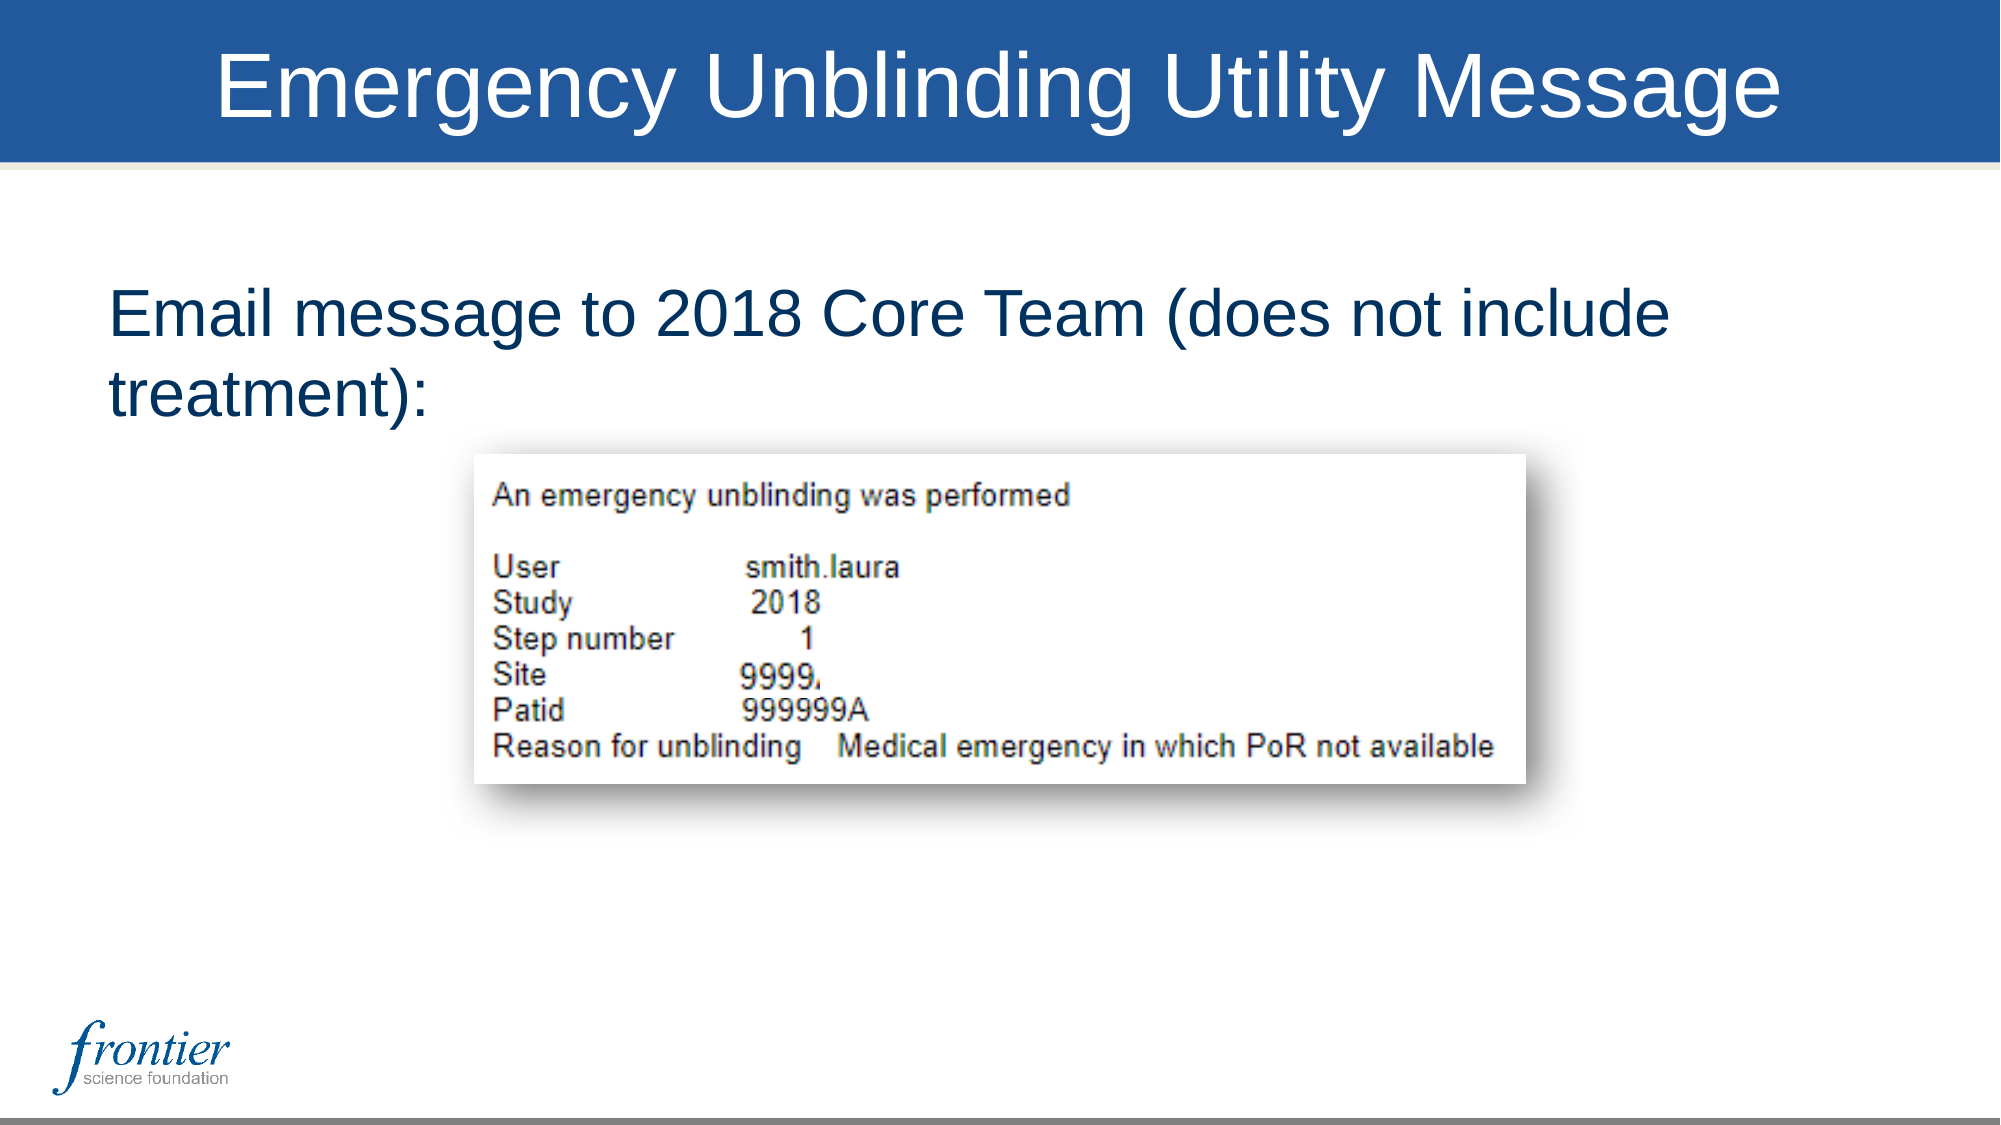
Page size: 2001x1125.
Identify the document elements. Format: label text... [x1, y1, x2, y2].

title Emergency Unblinding Utility Message [0, 0, 2000, 163]
picture [46, 1020, 230, 1100]
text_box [473, 454, 1526, 784]
list Email message to 2018 Core Team (does not include treatment): [92, 262, 1894, 1006]
